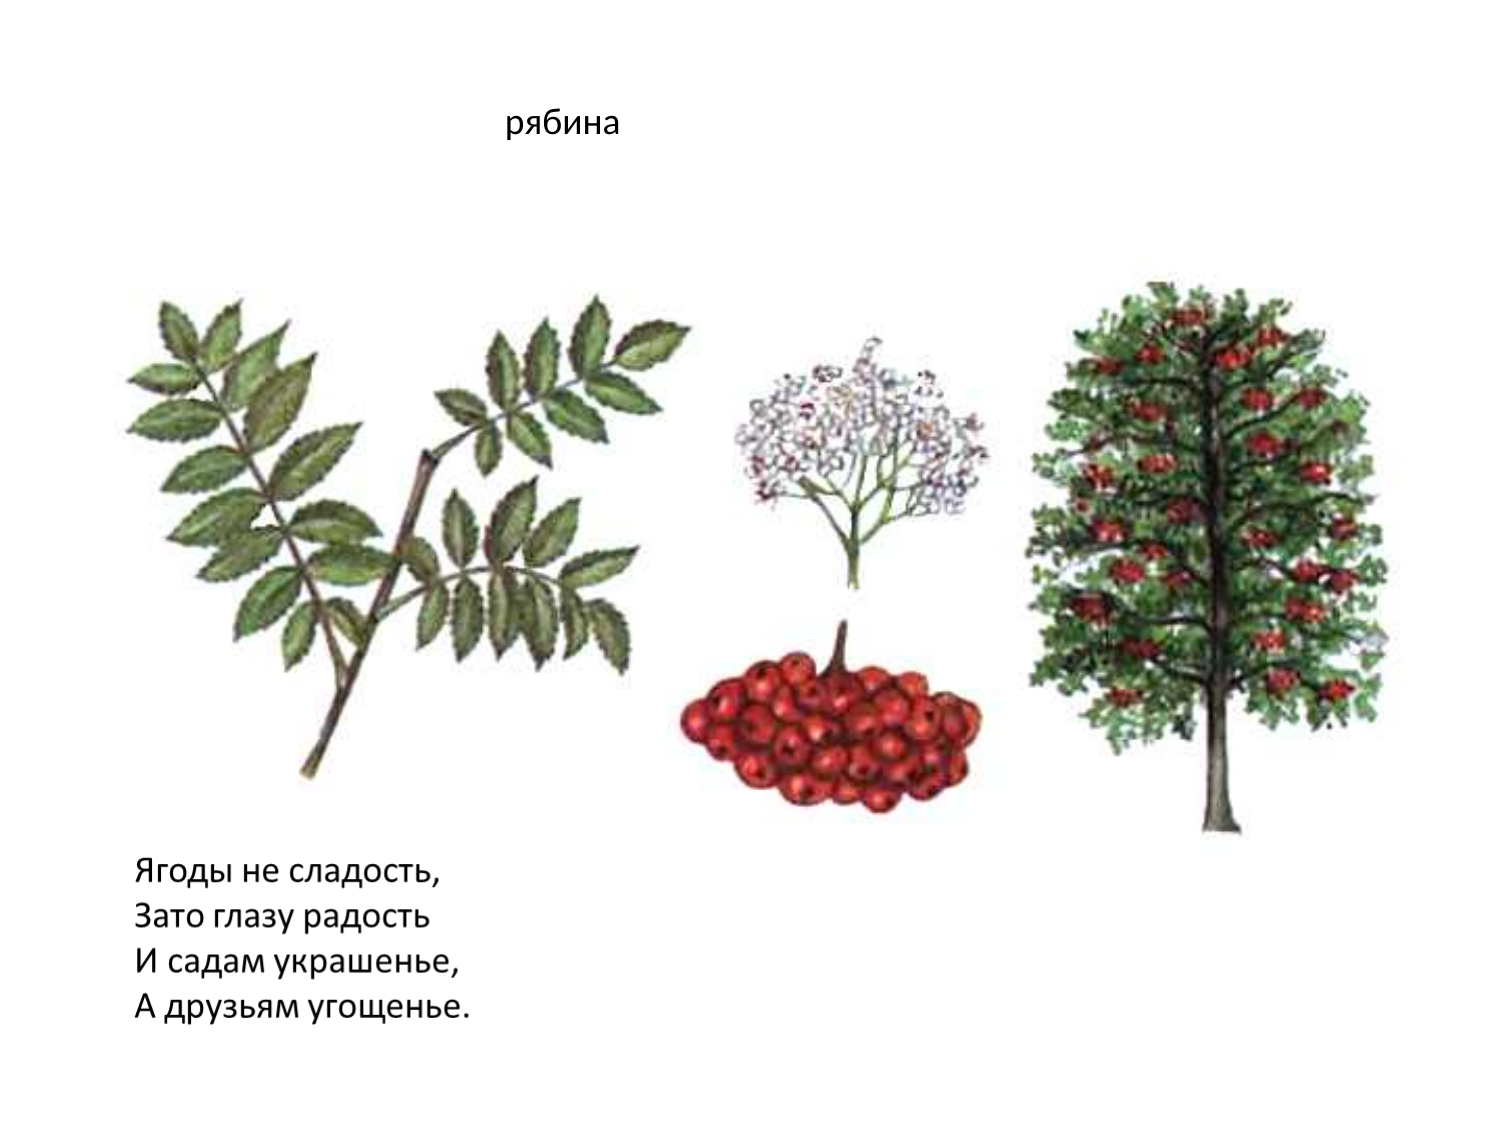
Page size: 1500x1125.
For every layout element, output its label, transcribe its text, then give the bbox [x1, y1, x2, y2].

picture [66, 222, 1434, 1051]
text_box рябина [490, 89, 1140, 150]
